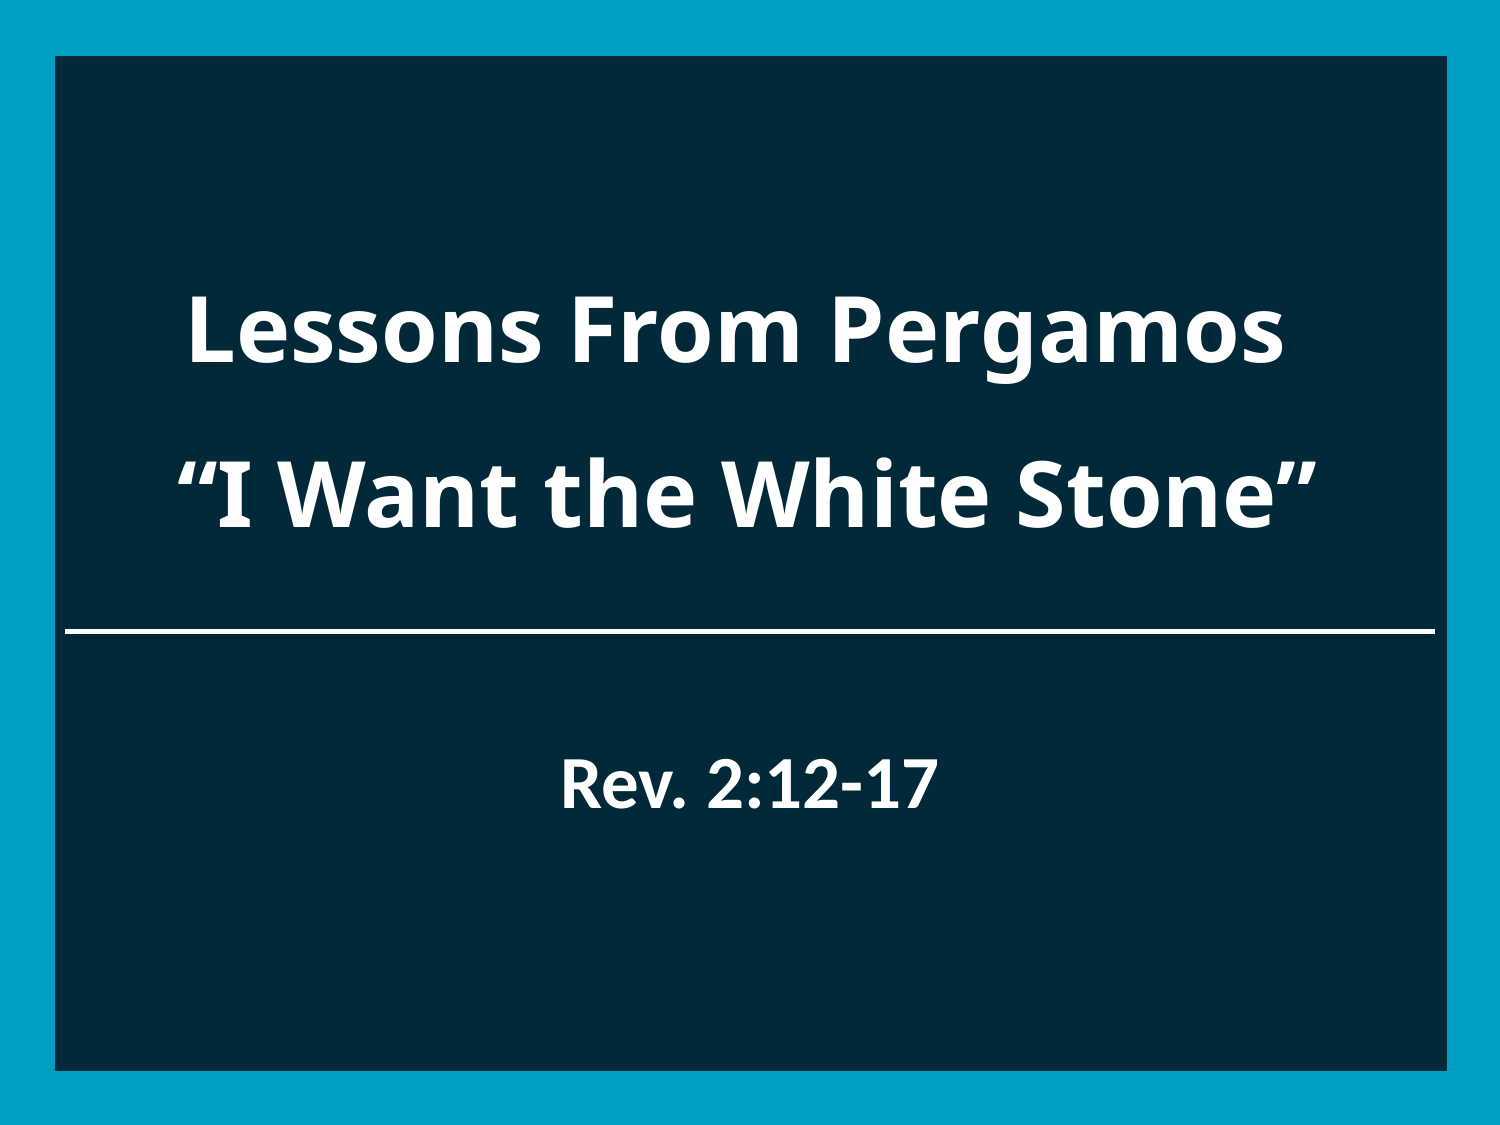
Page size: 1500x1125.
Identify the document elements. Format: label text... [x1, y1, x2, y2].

subtitle Rev. 2:12-17 [187, 736, 1313, 863]
title Lessons From Pergamos “I Want the White Stone” [87, 194, 1408, 614]
